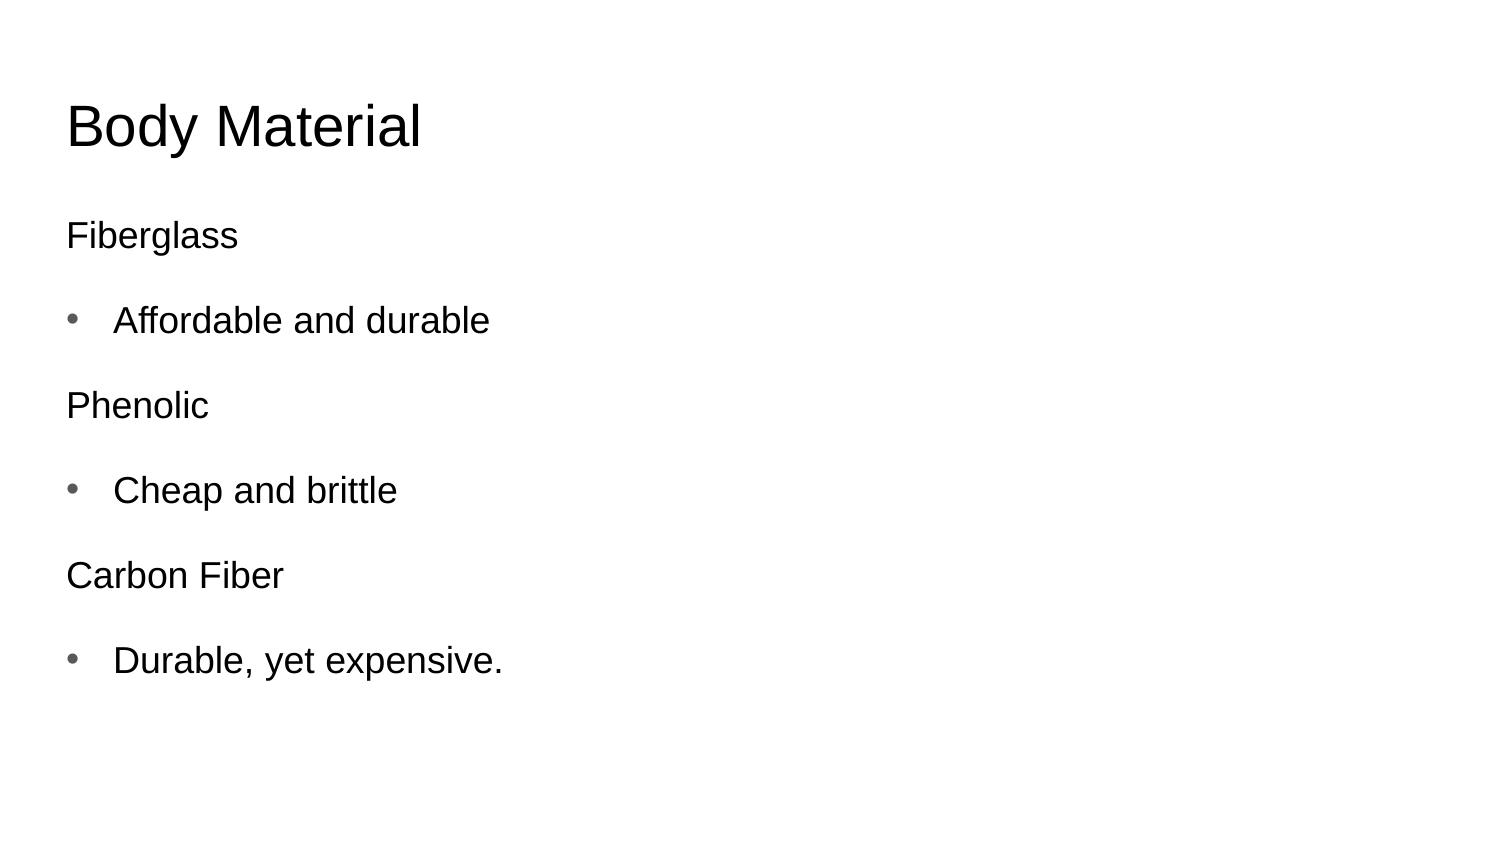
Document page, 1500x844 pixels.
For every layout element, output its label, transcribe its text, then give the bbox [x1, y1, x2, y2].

title Body Material [51, 72, 1449, 167]
list Fiberglass Affordable and durable Phenolic Cheap and brittle Carbon Fiber Durable, yet expensive. [51, 189, 1449, 750]
